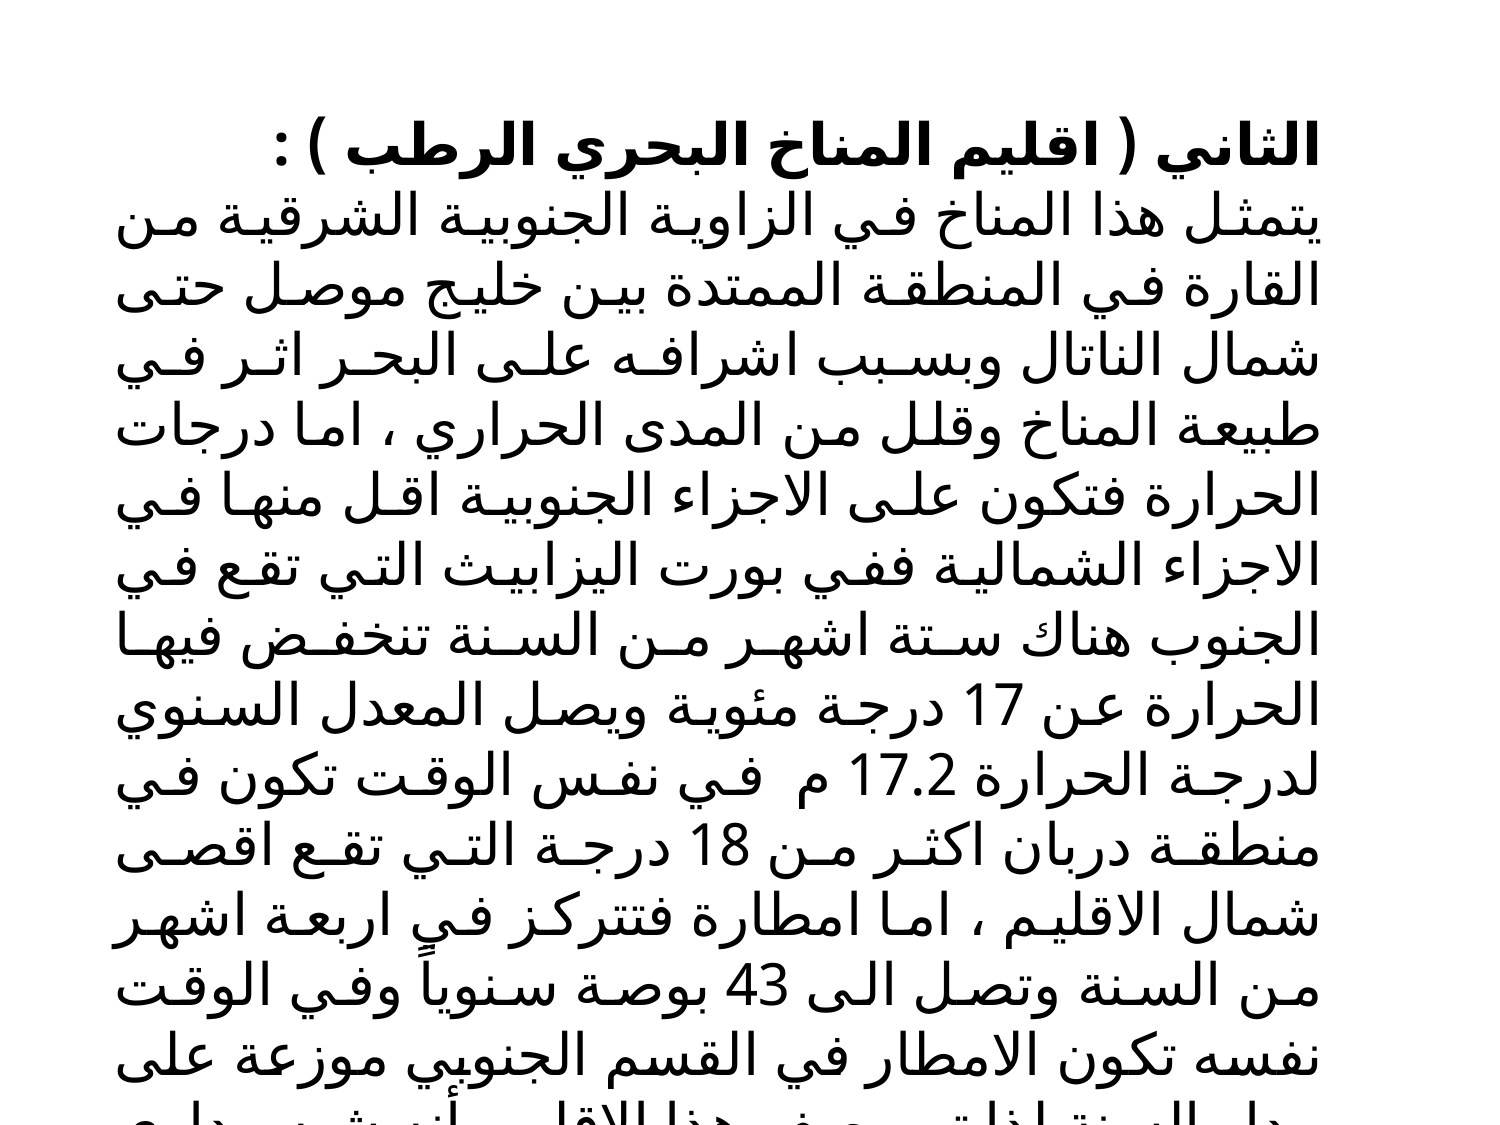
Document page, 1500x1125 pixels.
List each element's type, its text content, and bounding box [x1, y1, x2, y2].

text_box الثاني ( اقليم المناخ البحري الرطب ) : يتمثل هذا المناخ في الزاوية الجنوبية الشرقية من القارة في المنطقة الممتدة بين خليج موصل حتى شمال الناتال وبسبب اشرافه على البحر اثر في طبيعة المناخ وقلل من المدى الحراري ، اما درجات الحرارة فتكون على الاجزاء الجنوبية اقل منها في الاجزاء الشمالية ففي بورت اليزابيث التي تقع في الجنوب هناك ستة اشهر من السنة تنخفض فيها الحرارة عن 17 درجة مئوية ويصل المعدل السنوي لدرجة الحرارة 17.2 م في نفس الوقت تكون في منطقة دربان اكثر من 18 درجة التي تقع اقصى شمال الاقليم ، اما امطارة فتتركز في اربعة اشهر من السنة وتصل الى 43 بوصة سنوياً وفي الوقت نفسه تكون الامطار في القسم الجنوبي موزعة على مدار السنة لذا تم وصف هذا الاقليم بأنه شبه مداري في عروضة ومداري في مناخة . [99, 99, 1338, 1125]
